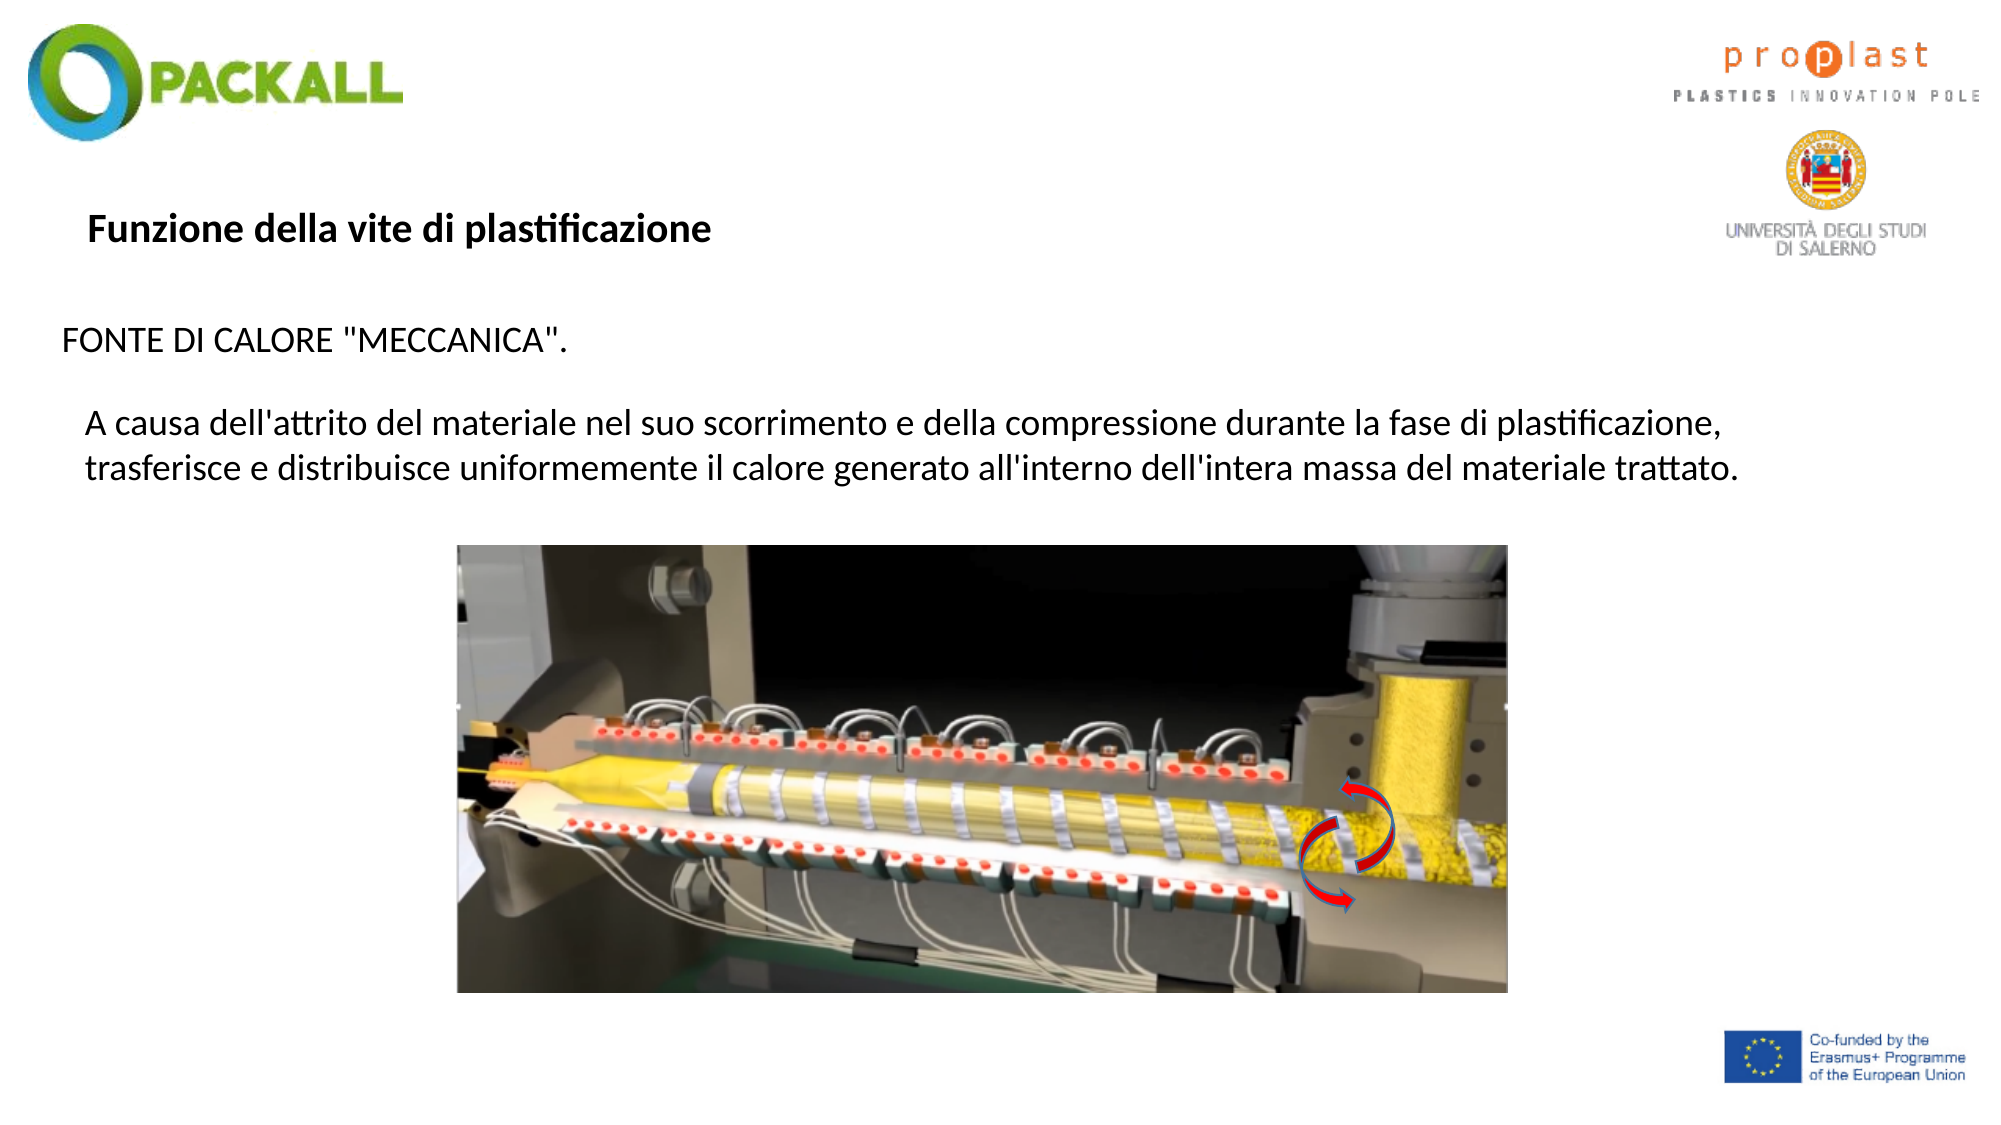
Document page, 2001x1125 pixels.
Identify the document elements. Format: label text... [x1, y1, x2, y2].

text_box A causa dell'attrito del materiale nel suo scorrimento e della compressione durante la fase di plastificazione, trasferisce e distribuisce uniformemente il calore generato all'interno dell'intera massa del materiale trattato. [70, 390, 1870, 496]
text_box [456, 545, 1508, 993]
picture [1674, 24, 1979, 119]
picture [28, 24, 403, 143]
picture [1713, 129, 1940, 257]
text_box Funzione della vite di plastificazione [72, 193, 728, 259]
picture [1712, 1020, 1979, 1093]
text_box FONTE DI CALORE "MECCANICA". [47, 307, 584, 368]
